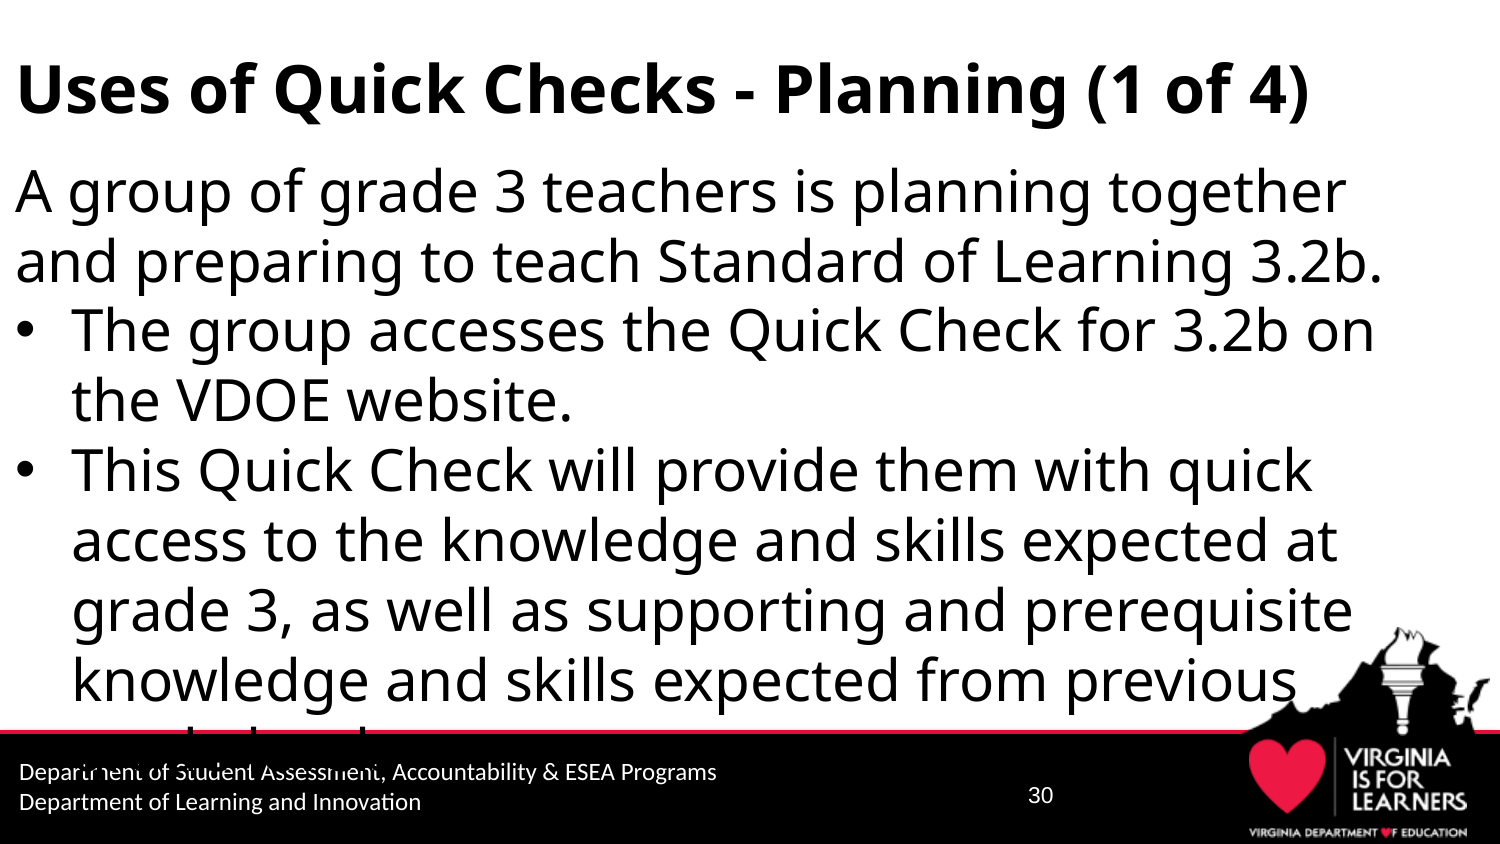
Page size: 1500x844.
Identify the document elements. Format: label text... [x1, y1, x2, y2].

picture [1240, 627, 1490, 736]
picture [1249, 737, 1467, 838]
list A group of grade 3 teachers is planning together and preparing to teach Standard of Learning 3.2b. The group accesses the Quick Check for 3.2b on the VDOE website. This Quick Check will provide them with quick access to the knowledge and skills expected at grade 3, as well as supporting and prerequisite knowledge and skills expected from previous grade levels. [0, 146, 1465, 690]
text_box 30 [1013, 772, 1071, 815]
title Uses of Quick Checks - Planning (1 of 4) [0, 0, 1500, 173]
